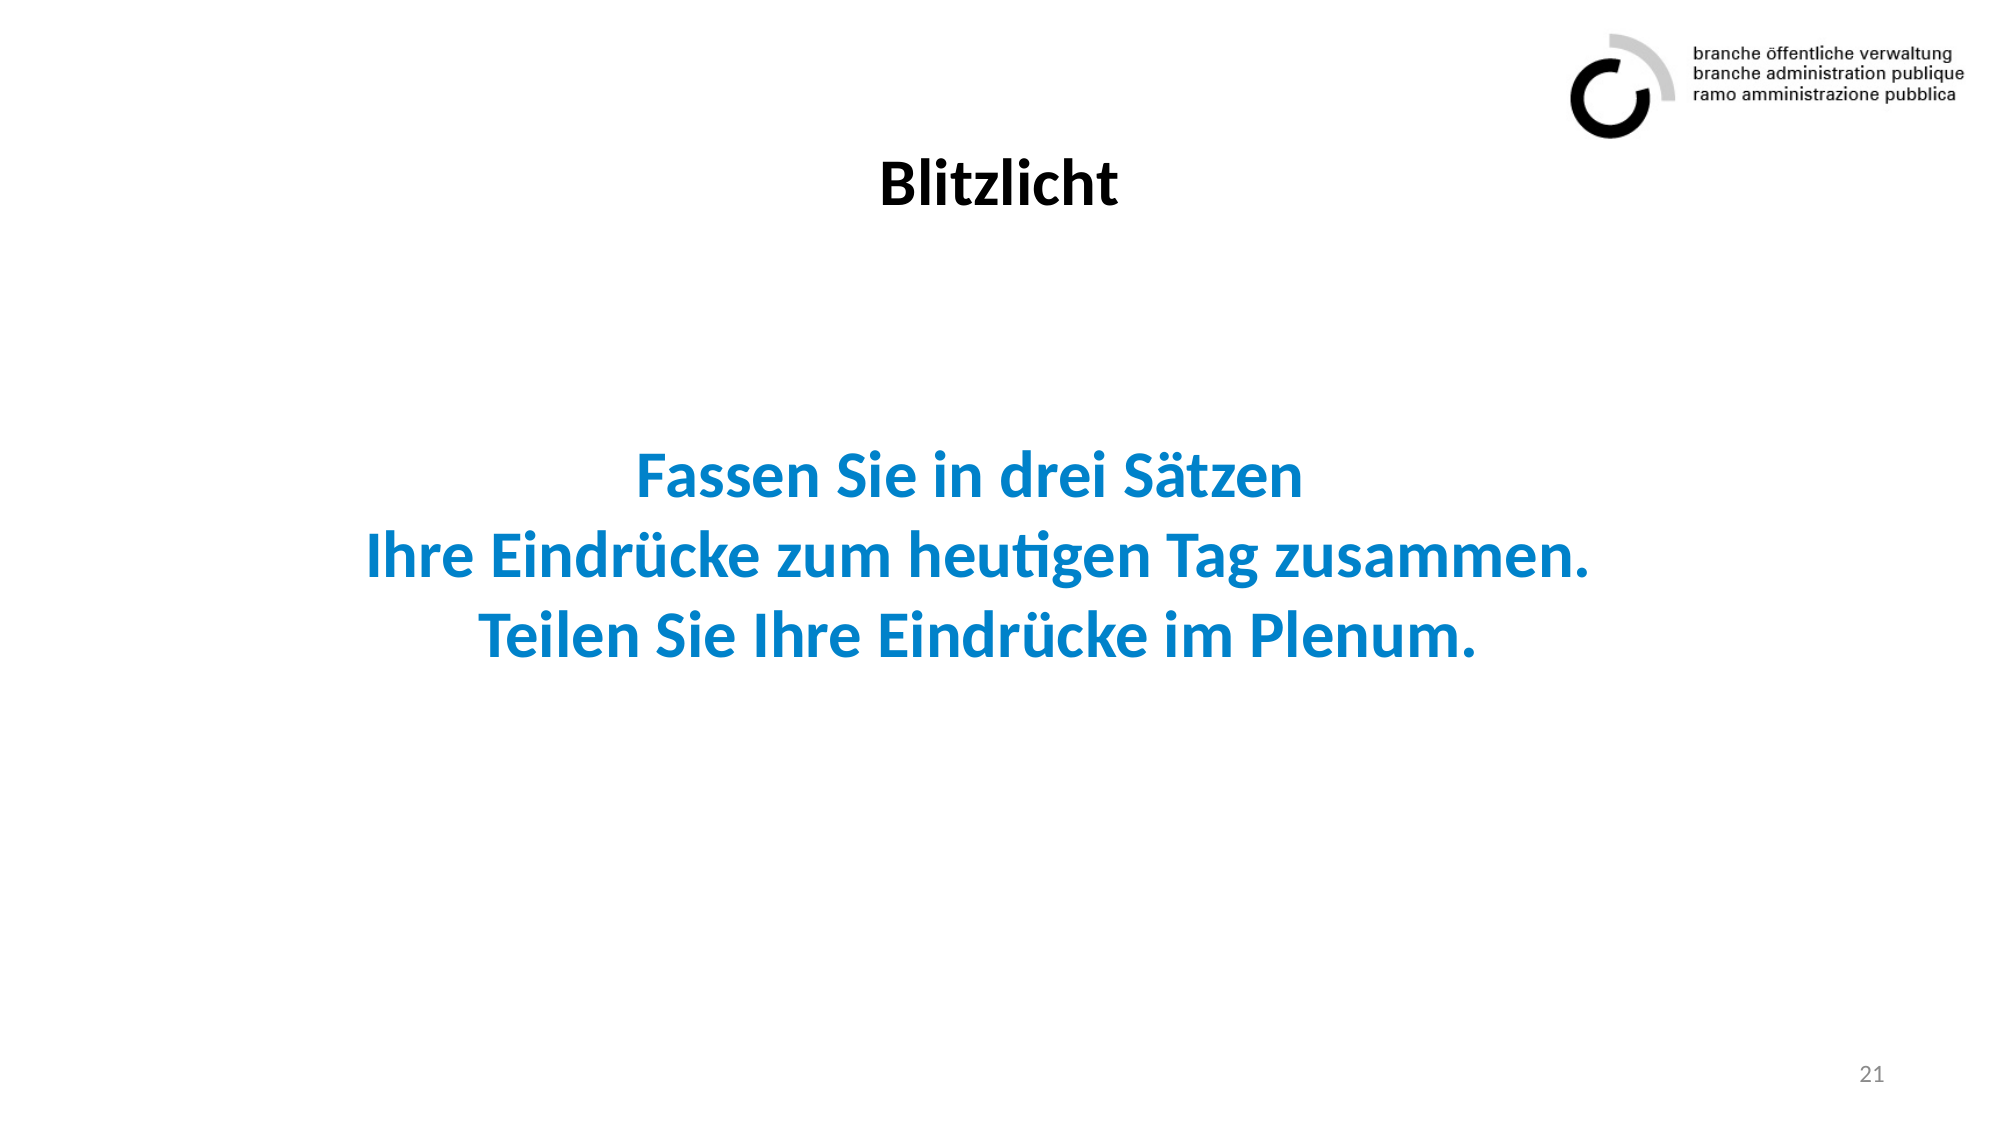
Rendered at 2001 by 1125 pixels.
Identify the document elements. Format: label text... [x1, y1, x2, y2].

slide_number 21 [1433, 1042, 1900, 1103]
picture [1566, 28, 1975, 147]
text_box Fassen Sie in drei Sätzen Ihre Eindrücke zum heutigen Tag zusammen. Teilen Sie Ihre Eindrücke im Plenum. [78, 208, 1879, 894]
title Blitzlicht [99, 125, 1900, 233]
